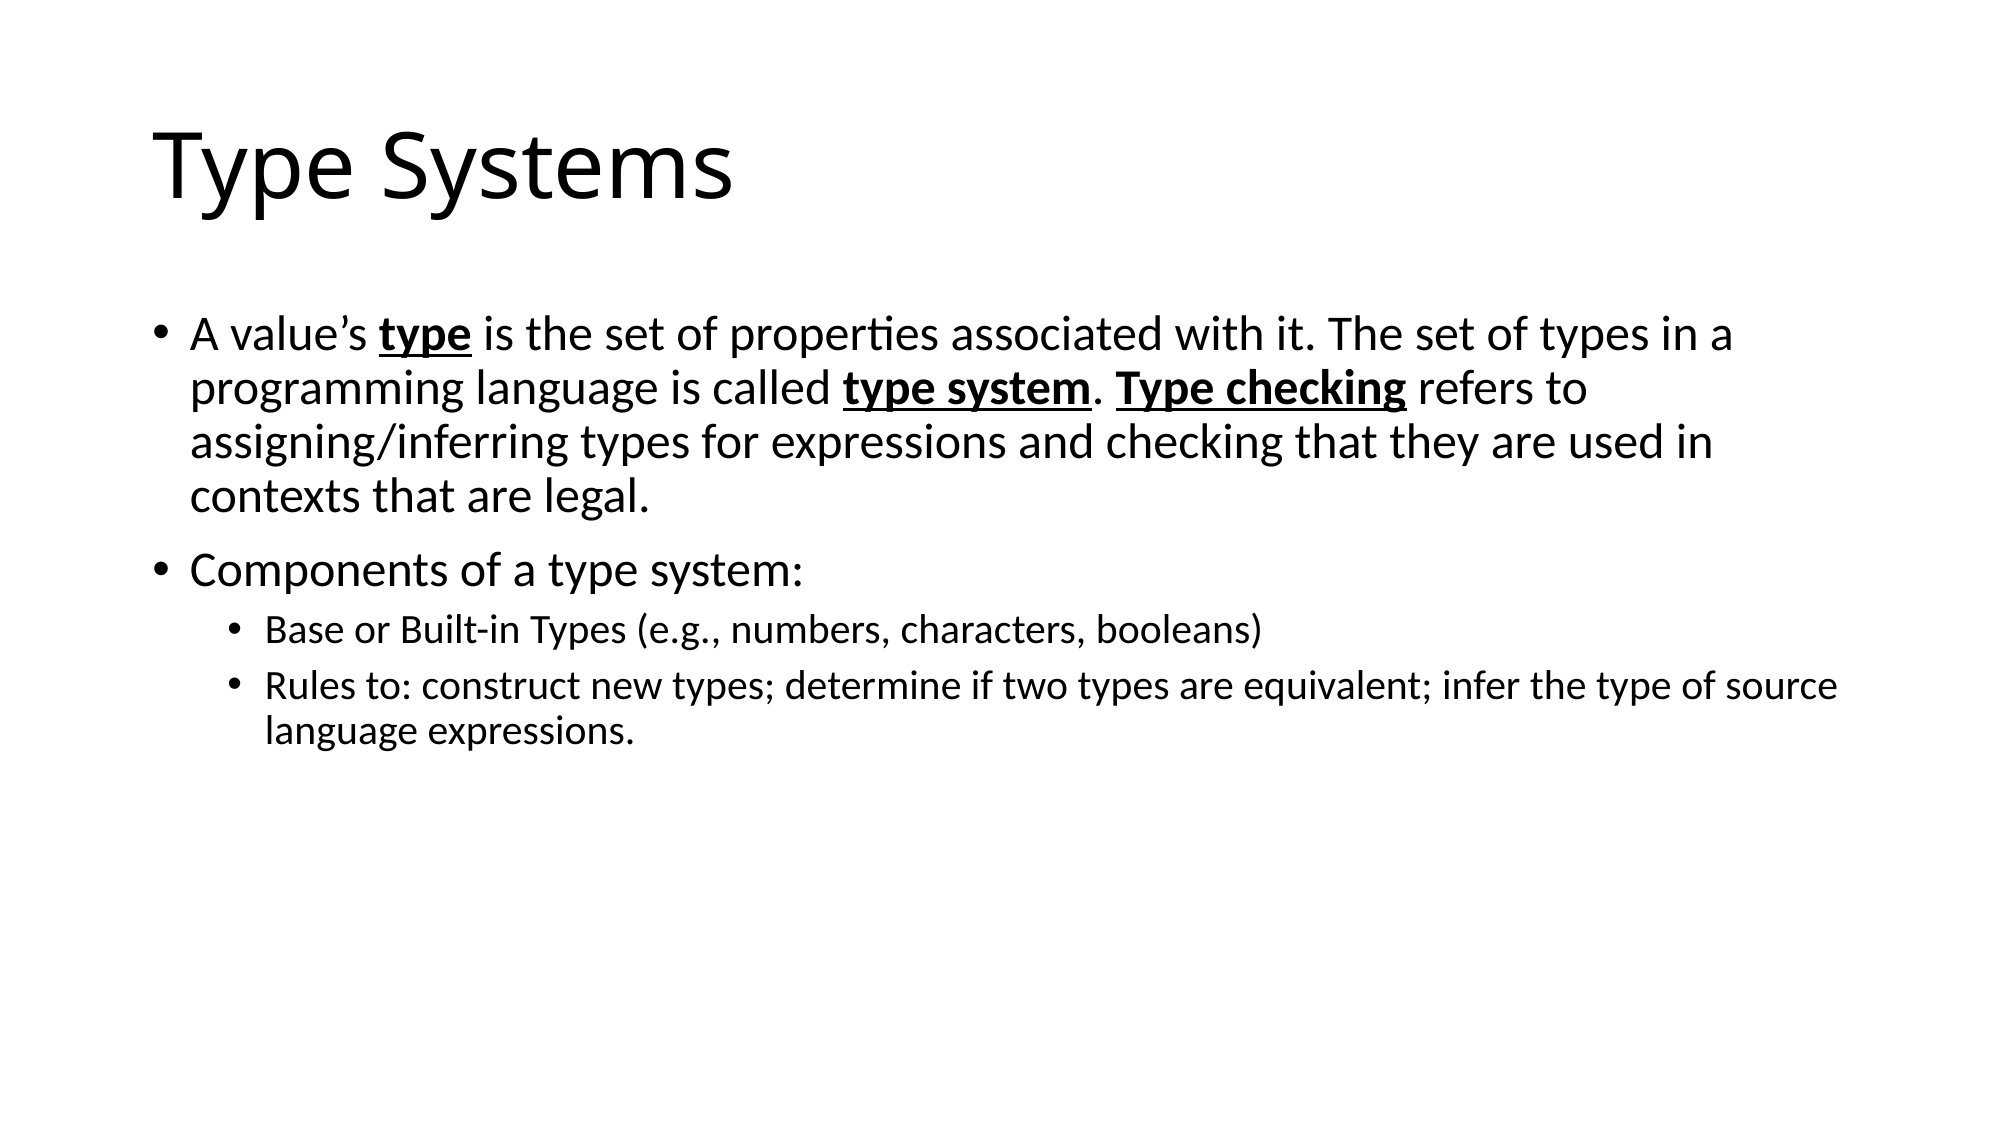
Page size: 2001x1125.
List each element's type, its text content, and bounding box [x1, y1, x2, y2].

list A value’s type is the set of properties associated with it. The set of types in a programming language is called type system. Type checking refers to assigning/inferring types for expressions and checking that they are used in contexts that are legal. Components of a type system: Base or Built-in Types (e.g., numbers, characters, booleans) Rules to: construct new types; determine if two types are equivalent; infer the type of source language expressions. [137, 299, 1863, 1014]
title Type Systems [137, 59, 1863, 278]
